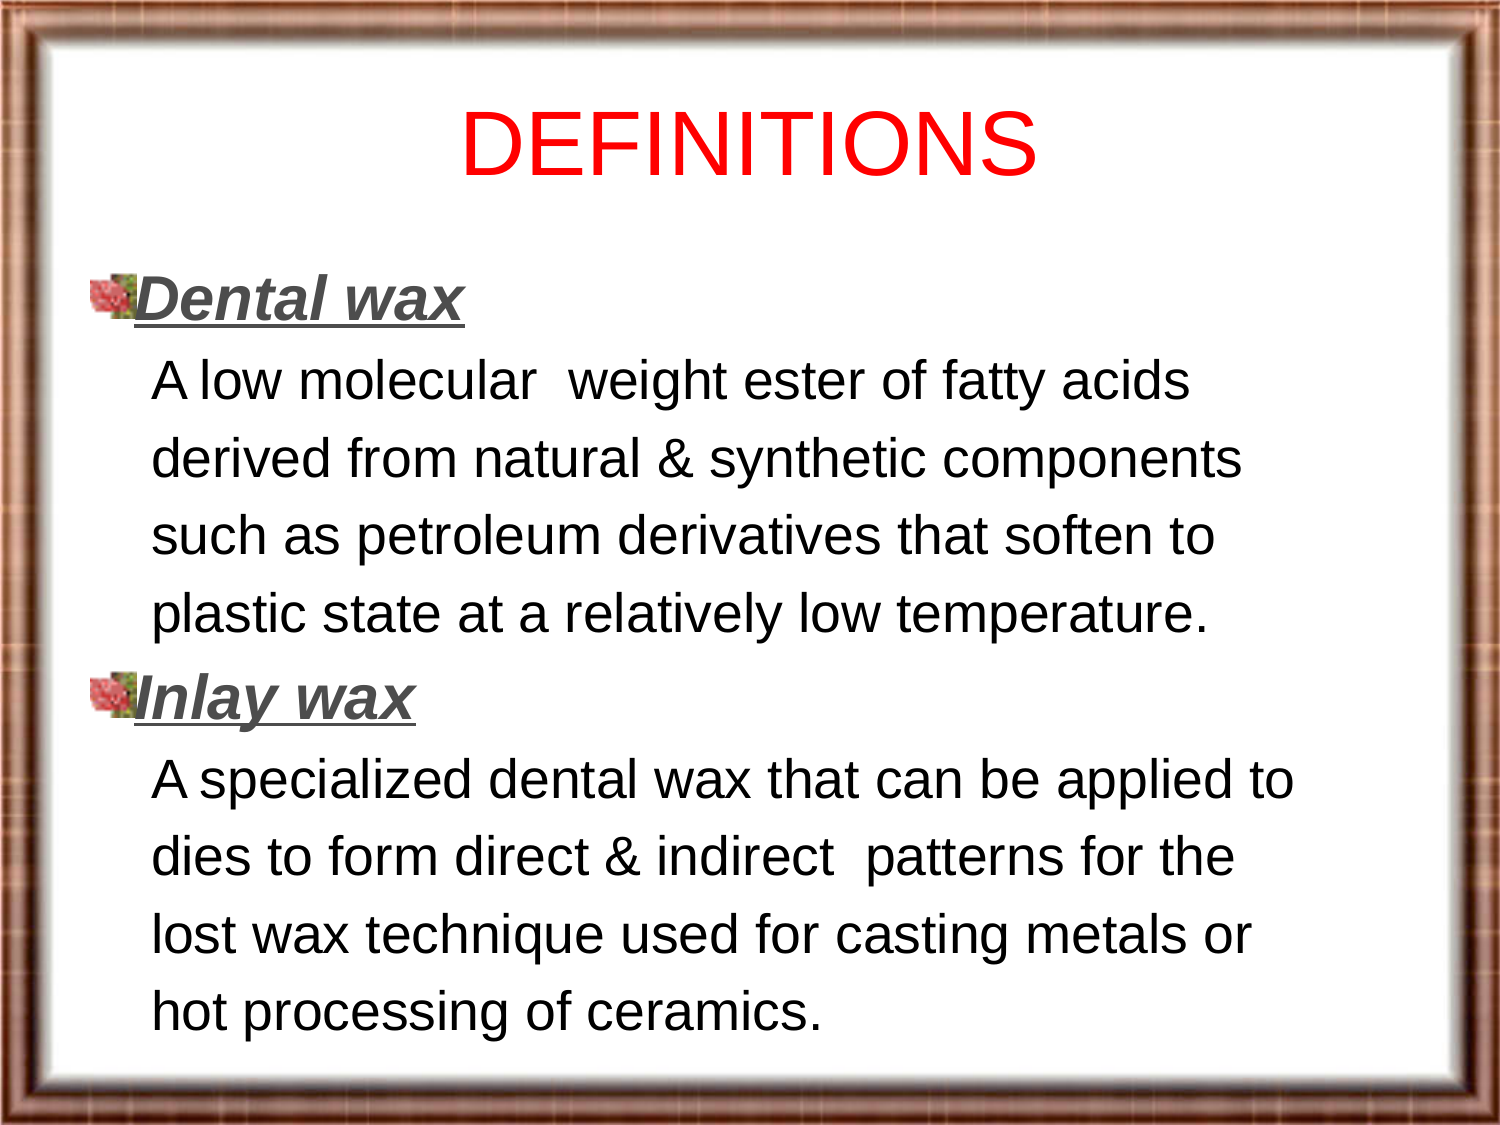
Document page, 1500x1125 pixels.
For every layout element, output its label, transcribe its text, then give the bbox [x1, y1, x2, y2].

title DEFINITIONS [75, 45, 1425, 233]
list Dental wax A low molecular weight ester of fatty acids derived from natural & synthetic components such as petroleum derivatives that soften to plastic state at a relatively low temperature. Inlay wax A specialized dental wax that can be applied to dies to form direct & indirect patterns for the lost wax technique used for casting metals or hot processing of ceramics. [75, 249, 1425, 1050]
picture [0, 0, 1500, 1125]
